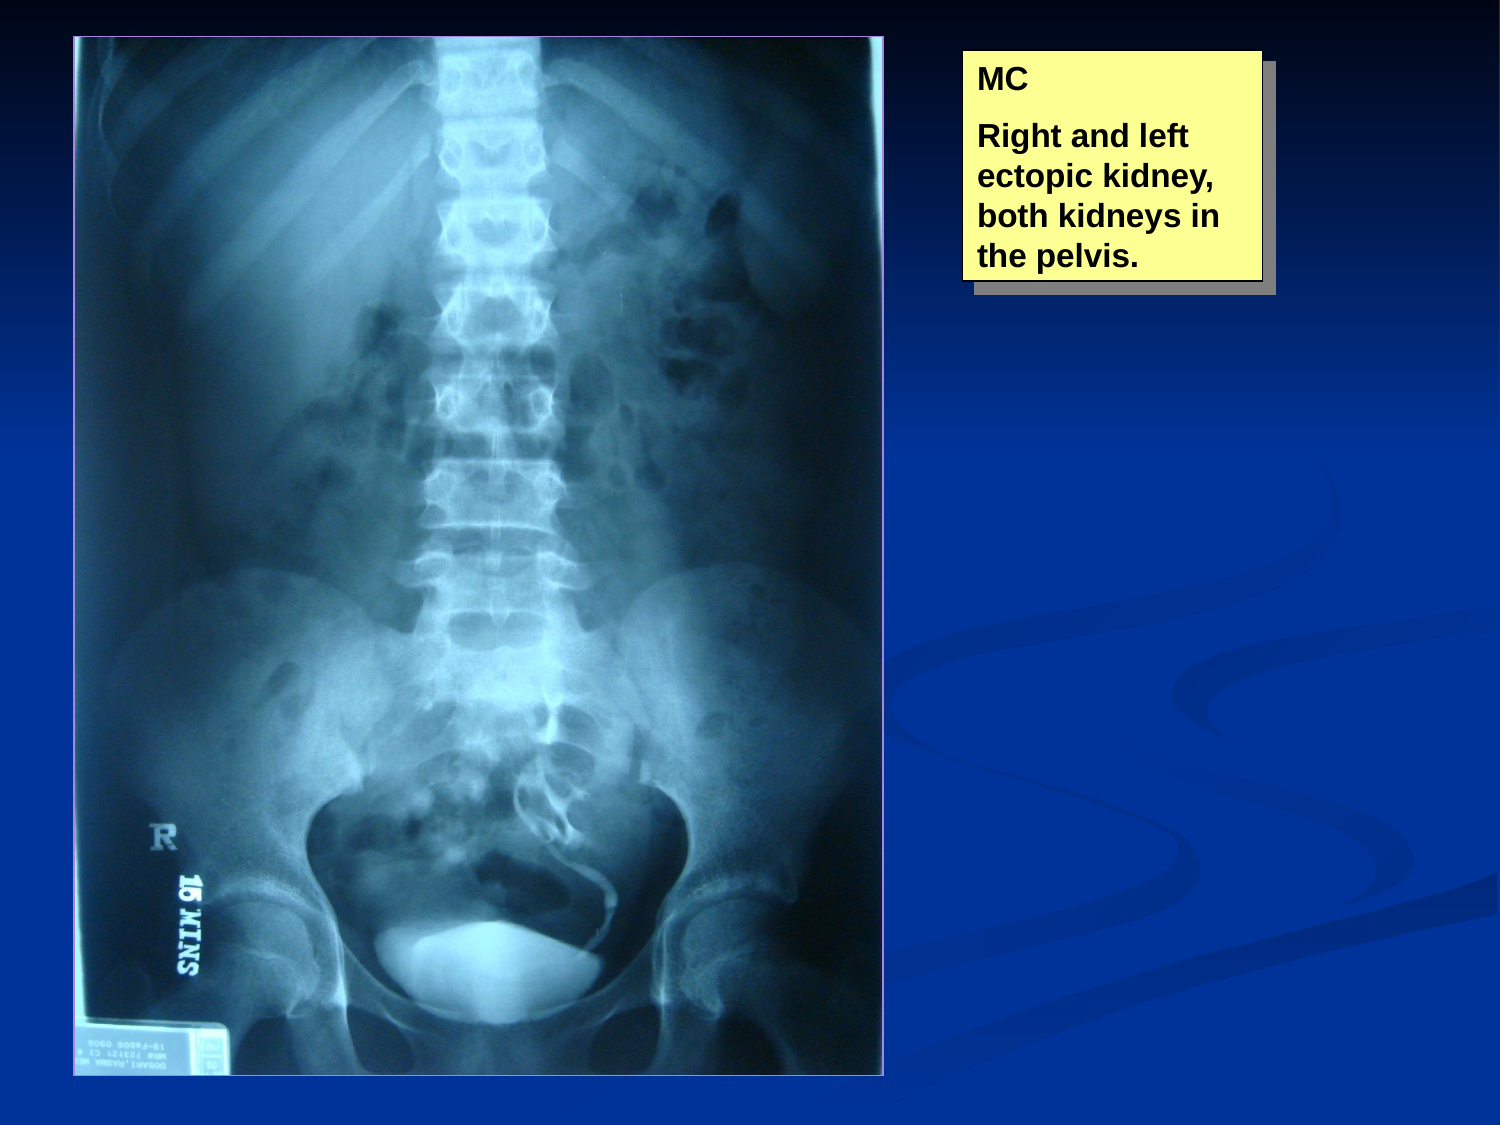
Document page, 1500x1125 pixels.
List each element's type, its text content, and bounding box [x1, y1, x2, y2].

picture [74, 37, 883, 1076]
text_box MC Right and left ectopic kidney, both kidneys in the pelvis. [962, 49, 1263, 281]
